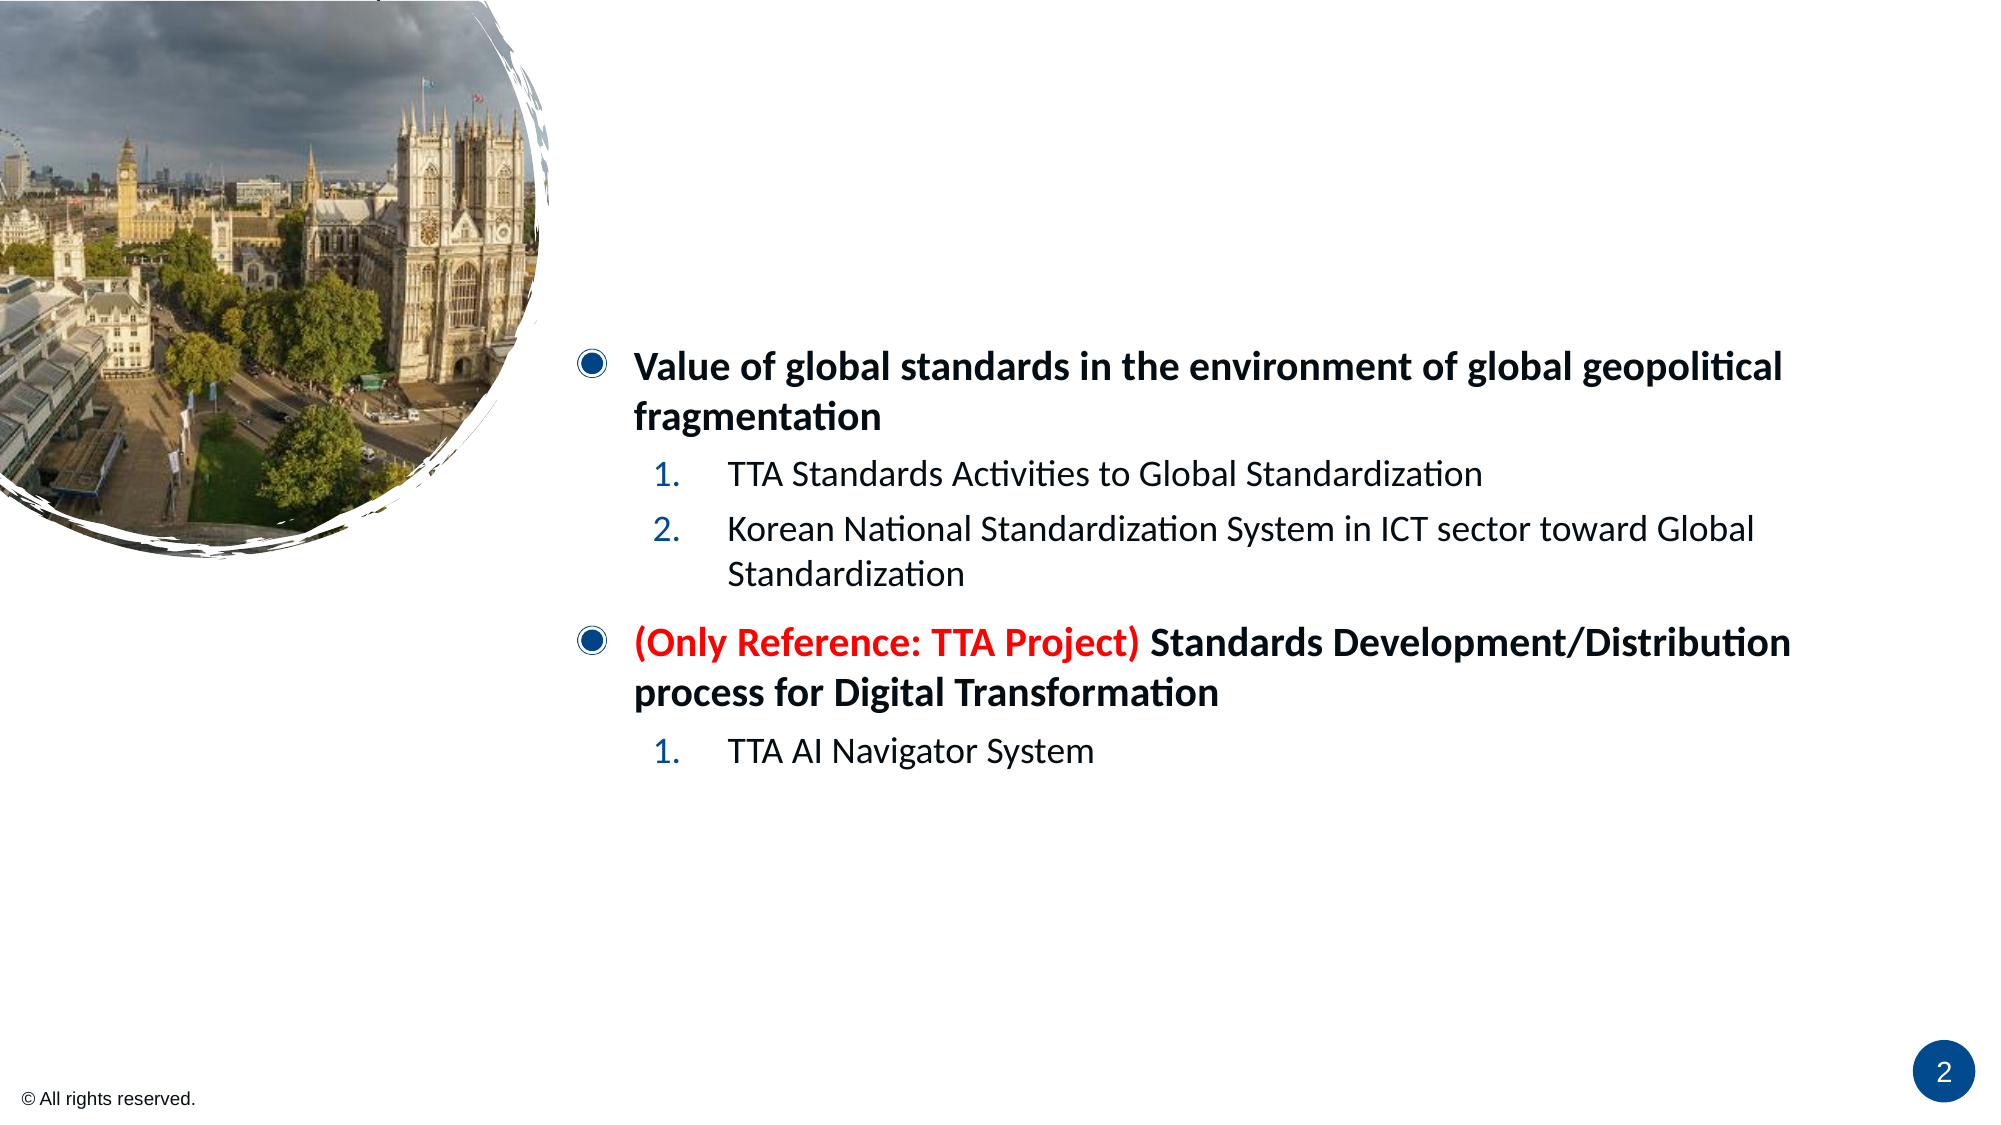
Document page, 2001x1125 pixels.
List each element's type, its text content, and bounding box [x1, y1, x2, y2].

slide_number 2 [1894, 1040, 1995, 1103]
list Value of global standards in the environment of global geopolitical fragmentation TTA Standards Activities to Global Standardization Korean National Standardization System in ICT sector toward Global Standardization (Only Reference: TTA Project) Standards Development/Distribution process for Digital Transformation TTA AI Navigator System [577, 330, 1914, 916]
picture [577, 348, 607, 378]
picture [577, 625, 607, 655]
picture [0, 0, 549, 560]
